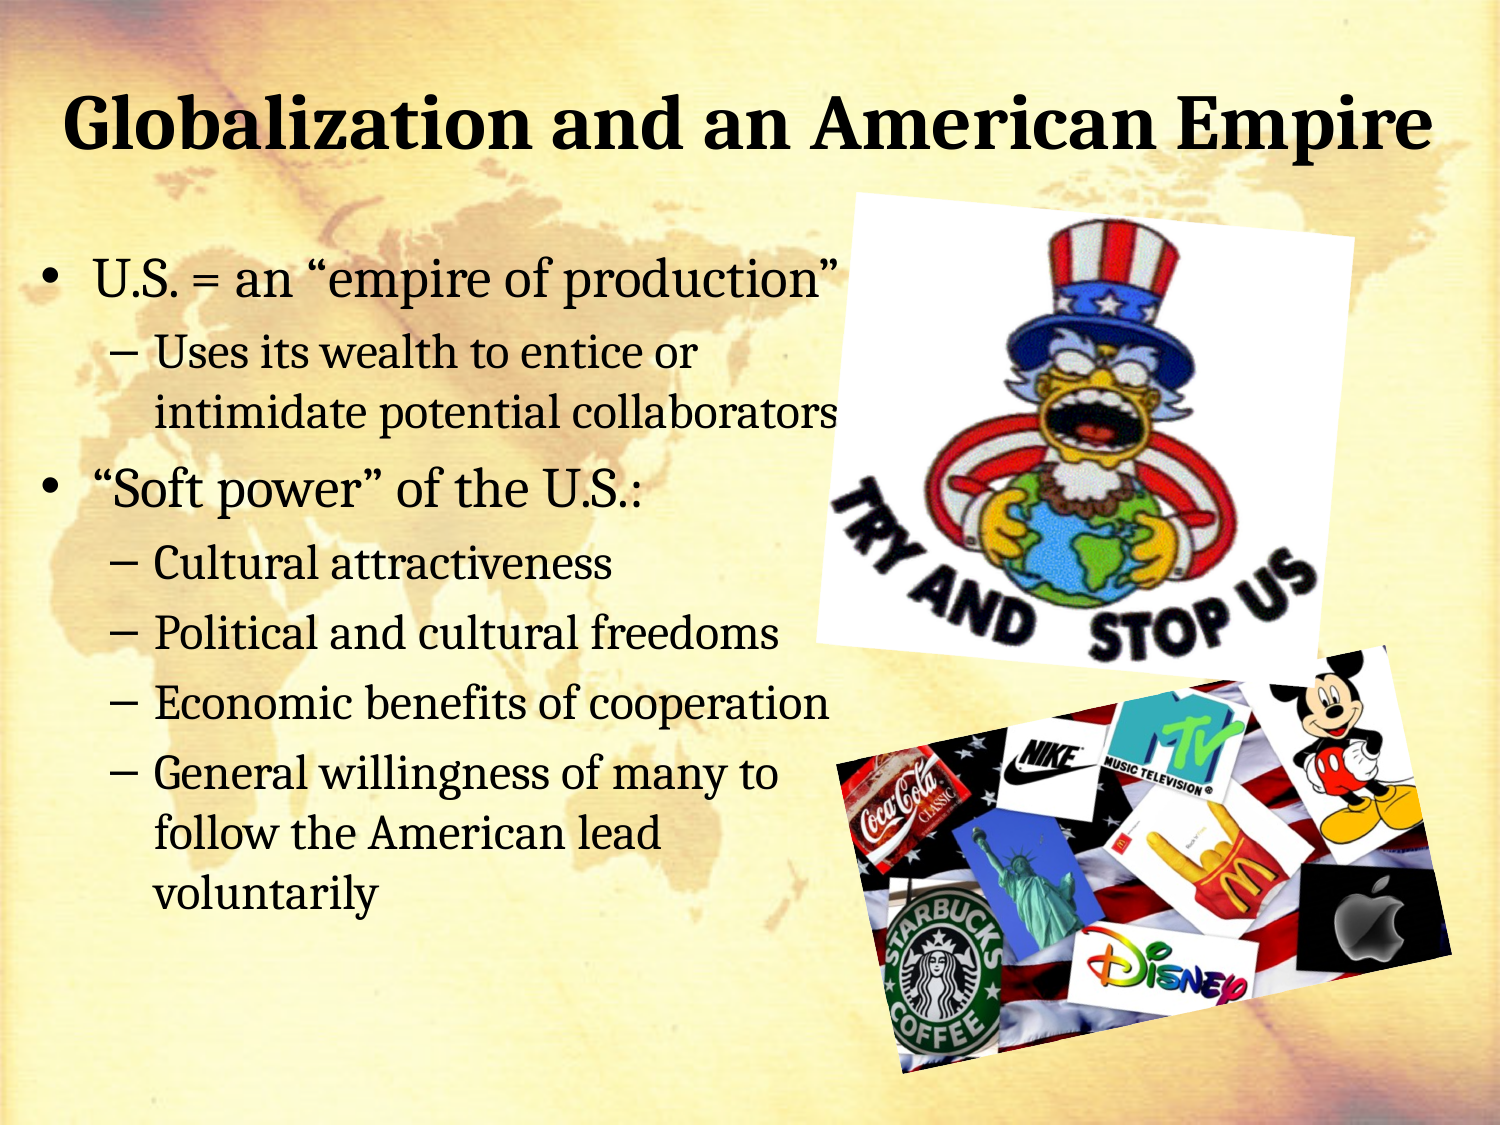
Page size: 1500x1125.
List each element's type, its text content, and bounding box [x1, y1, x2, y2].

picture [817, 193, 1451, 1073]
list U.S. = an “empire of production” Uses its wealth to entice or intimidate potential collaborators “Soft power” of the U.S.: Cultural attractiveness Political and cultural freedoms Economic benefits of cooperation General willingness of many to follow the American lead voluntarily [25, 232, 863, 1094]
title Globalization and an American Empire [25, 45, 1475, 192]
